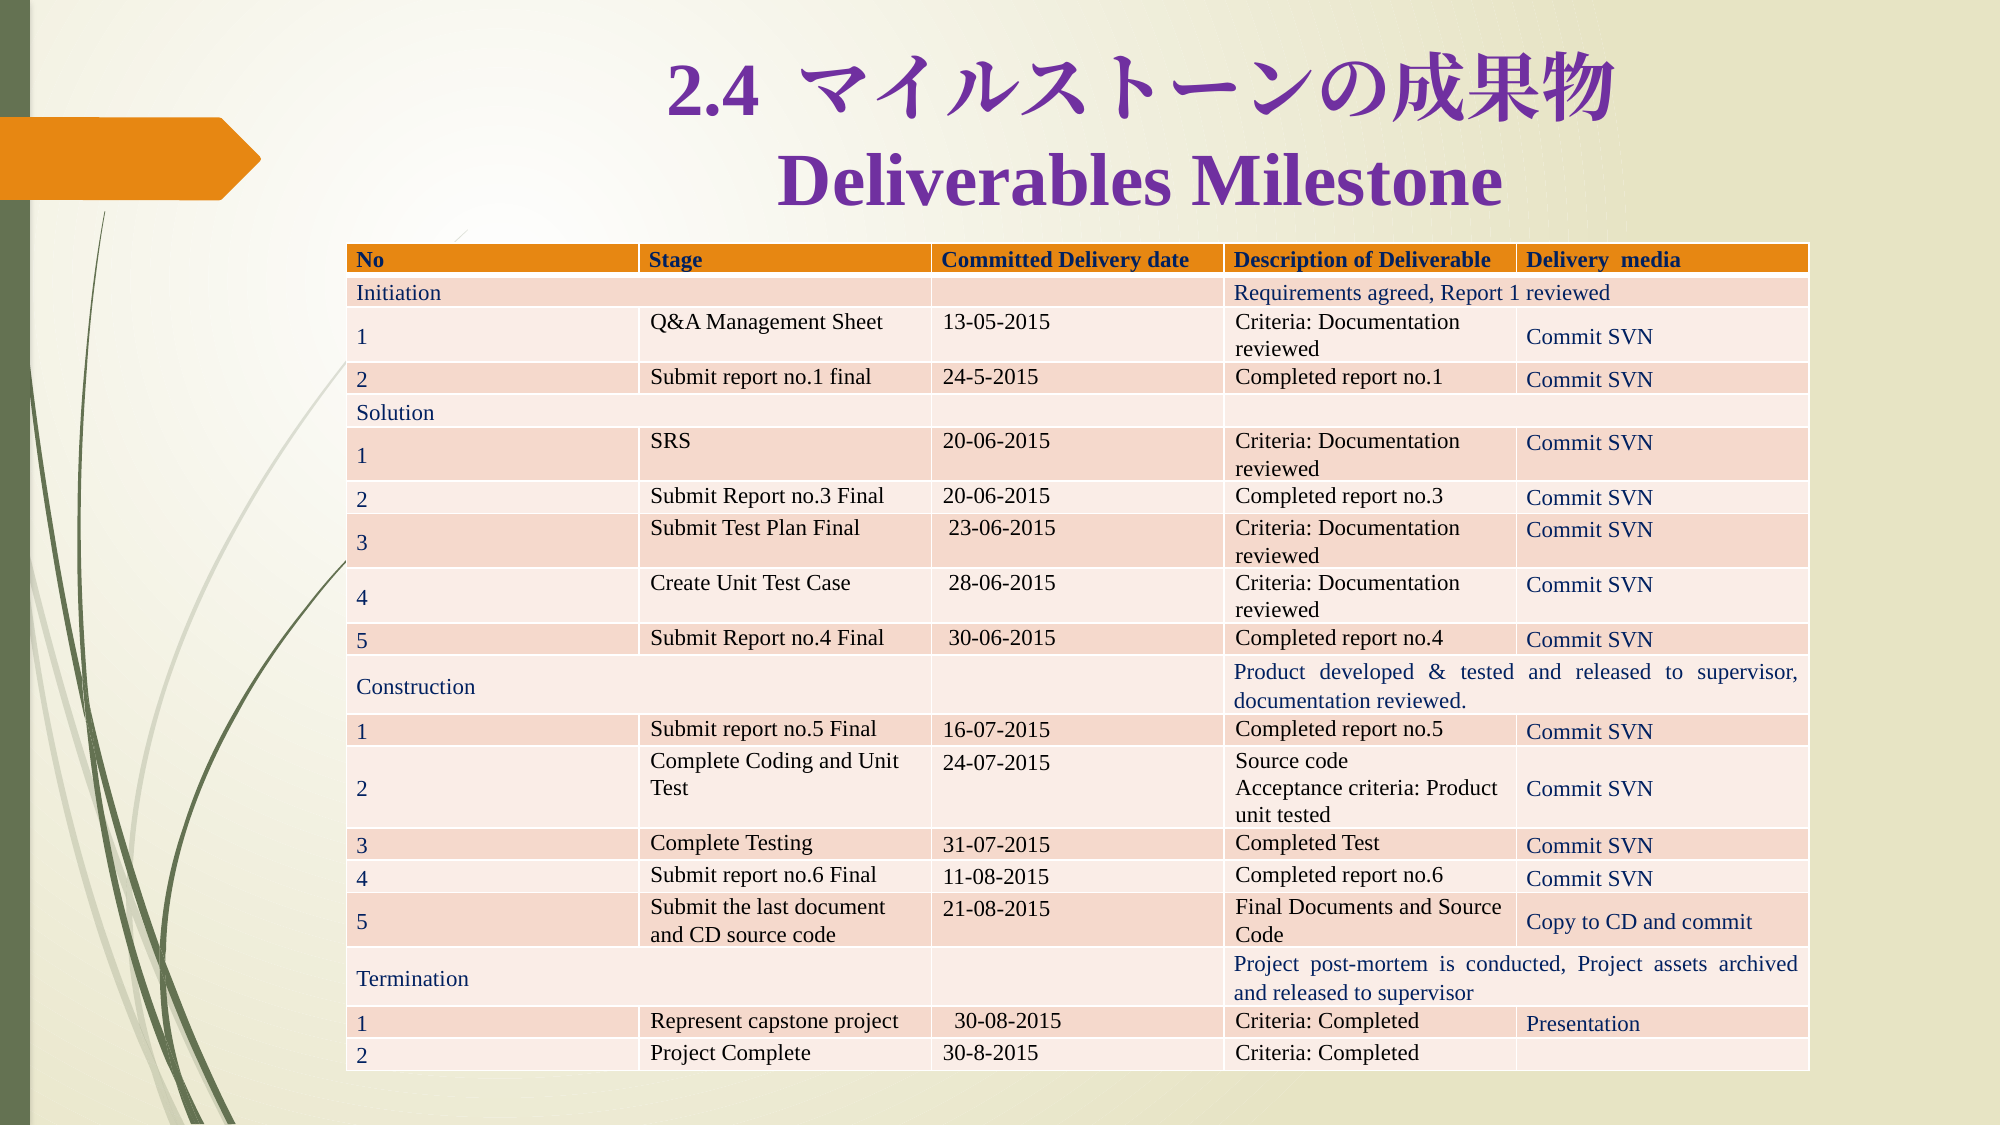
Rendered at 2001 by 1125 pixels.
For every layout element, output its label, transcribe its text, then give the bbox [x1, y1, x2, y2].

table_cell Submit report no.6 Final [640, 861, 931, 892]
table_cell Initiation [347, 278, 931, 306]
table_header Stage [640, 244, 931, 272]
table_cell 30-06-2015 [932, 624, 1223, 654]
table_cell Commit SVN [1517, 569, 1808, 622]
title 2.4 マイルストーンの成果物 Deliverables Milestone [452, 32, 1831, 243]
table_cell Commit SVN [1517, 363, 1808, 393]
table_cell Submit report no.1 final [640, 363, 931, 393]
table_cell Commit SVN [1517, 624, 1808, 654]
table_cell 16-07-2015 [932, 715, 1223, 745]
table_cell Completed report no.3 [1225, 482, 1516, 513]
table_cell Final Documents and Source Code [1225, 893, 1516, 946]
table_cell 5 [347, 624, 638, 654]
table_cell Criteria: Documentation reviewed [1225, 569, 1516, 622]
table_cell Construction [347, 656, 931, 713]
table_cell Represent capstone project [640, 1007, 931, 1037]
table_cell 30-8-2015 [932, 1039, 1223, 1070]
table_cell Commit SVN [1517, 829, 1808, 859]
table_cell Project Complete [640, 1039, 931, 1070]
table_cell [1225, 395, 1808, 426]
table_cell SRS [640, 428, 931, 480]
table_cell Completed report no.1 [1225, 363, 1516, 393]
table_cell Submit the last document and CD source code [640, 893, 931, 946]
table_header Delivery media [1517, 244, 1808, 272]
table_cell Submit Report no.3 Final [640, 482, 931, 513]
table_cell Commit SVN [1517, 747, 1808, 827]
table_cell 1 [347, 1007, 638, 1037]
table_cell 2 [347, 1039, 638, 1070]
table_cell 31-07-2015 [932, 829, 1223, 859]
table_cell 3 [347, 829, 638, 859]
table_cell 20-06-2015 [932, 428, 1223, 480]
table_cell Create Unit Test Case [640, 569, 931, 622]
table_cell Q&A Management Sheet [640, 308, 931, 361]
table_cell 13-05-2015 [932, 308, 1223, 361]
table_cell Criteria: Completed [1225, 1007, 1516, 1037]
table_cell Commit SVN [1517, 308, 1808, 361]
table_cell Commit SVN [1517, 861, 1808, 892]
table_cell Submit Report no.4 Final [640, 624, 931, 654]
table_cell 2 [347, 747, 638, 827]
table_cell Project post-mortem is conducted, Project assets archived and released to supervisor [1225, 948, 1808, 1005]
table_cell 4 [347, 861, 638, 892]
table_cell [932, 948, 1223, 1005]
table_cell Commit SVN [1517, 514, 1808, 567]
table_cell 1 [347, 715, 638, 745]
table_cell Completed report no.4 [1225, 624, 1516, 654]
table_cell Source code Acceptance criteria: Product unit tested [1225, 747, 1516, 827]
table_cell Commit SVN [1517, 482, 1808, 513]
table_cell Criteria: Documentation reviewed [1225, 308, 1516, 361]
table_cell Product developed & tested and released to supervisor, documentation reviewed. [1225, 656, 1808, 713]
table_cell Criteria: Documentation reviewed [1225, 514, 1516, 567]
table_cell [932, 395, 1223, 426]
table_cell [932, 278, 1223, 306]
table_cell [1517, 1039, 1808, 1070]
table_cell Submit Test Plan Final [640, 514, 931, 567]
table_cell Criteria: Completed [1225, 1039, 1516, 1070]
table_cell 1 [347, 428, 638, 480]
table_cell Presentation [1517, 1007, 1808, 1037]
table_header Description of Deliverable [1225, 244, 1516, 272]
table_cell Commit SVN [1517, 715, 1808, 745]
table_cell 28-06-2015 [932, 569, 1223, 622]
table_cell 20-06-2015 [932, 482, 1223, 513]
table_cell Termination [347, 948, 931, 1005]
table_cell Criteria: Documentation reviewed [1225, 428, 1516, 480]
table_header No [347, 244, 638, 272]
table_cell 3 [347, 514, 638, 567]
table_cell Complete Coding and Unit Test [640, 747, 931, 827]
table_cell 21-08-2015 [932, 893, 1223, 946]
table_cell 4 [347, 569, 638, 622]
table_cell Completed Test [1225, 829, 1516, 859]
table_cell 24-5-2015 [932, 363, 1223, 393]
table_cell Copy to CD and commit [1517, 893, 1808, 946]
table_cell Completed report no.6 [1225, 861, 1516, 892]
table_cell 1 [347, 308, 638, 361]
table_cell 11-08-2015 [932, 861, 1223, 892]
table_cell 2 [347, 482, 638, 513]
table_cell 24-07-2015 [932, 747, 1223, 827]
table_cell Completed report no.5 [1225, 715, 1516, 745]
table_cell 30-08-2015 [932, 1007, 1223, 1037]
table_cell Requirements agreed, Report 1 reviewed [1225, 278, 1808, 306]
table_cell Commit SVN [1517, 428, 1808, 480]
table_cell Solution [347, 395, 931, 426]
table_cell [932, 656, 1223, 713]
table_cell Complete Testing [640, 829, 931, 859]
table_cell 23-06-2015 [932, 514, 1223, 567]
table_cell 2 [347, 363, 638, 393]
table_cell 5 [347, 893, 638, 946]
table_header Committed Delivery date [932, 244, 1223, 272]
table_cell Submit report no.5 Final [640, 715, 931, 745]
